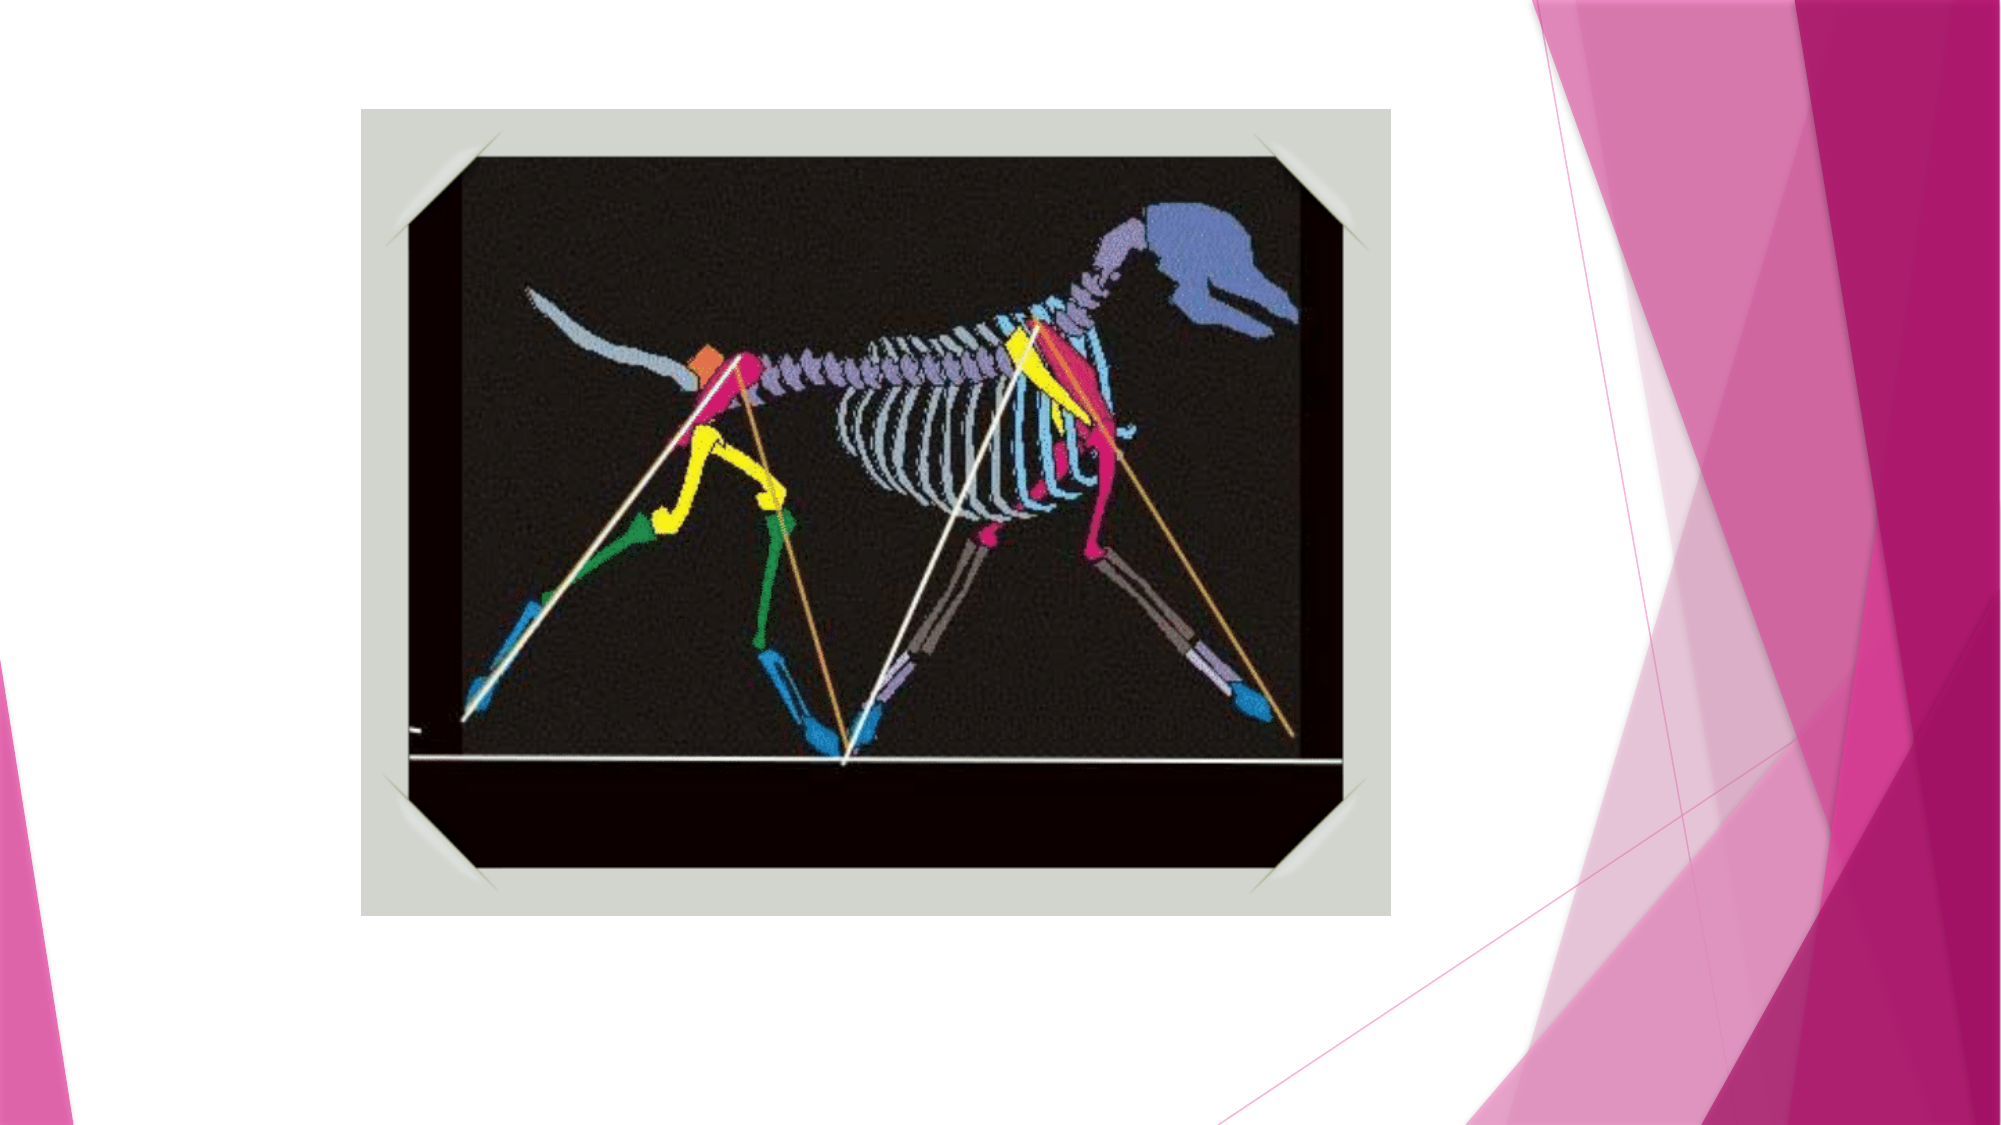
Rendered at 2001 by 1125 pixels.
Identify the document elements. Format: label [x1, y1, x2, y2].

picture [360, 109, 1392, 916]
